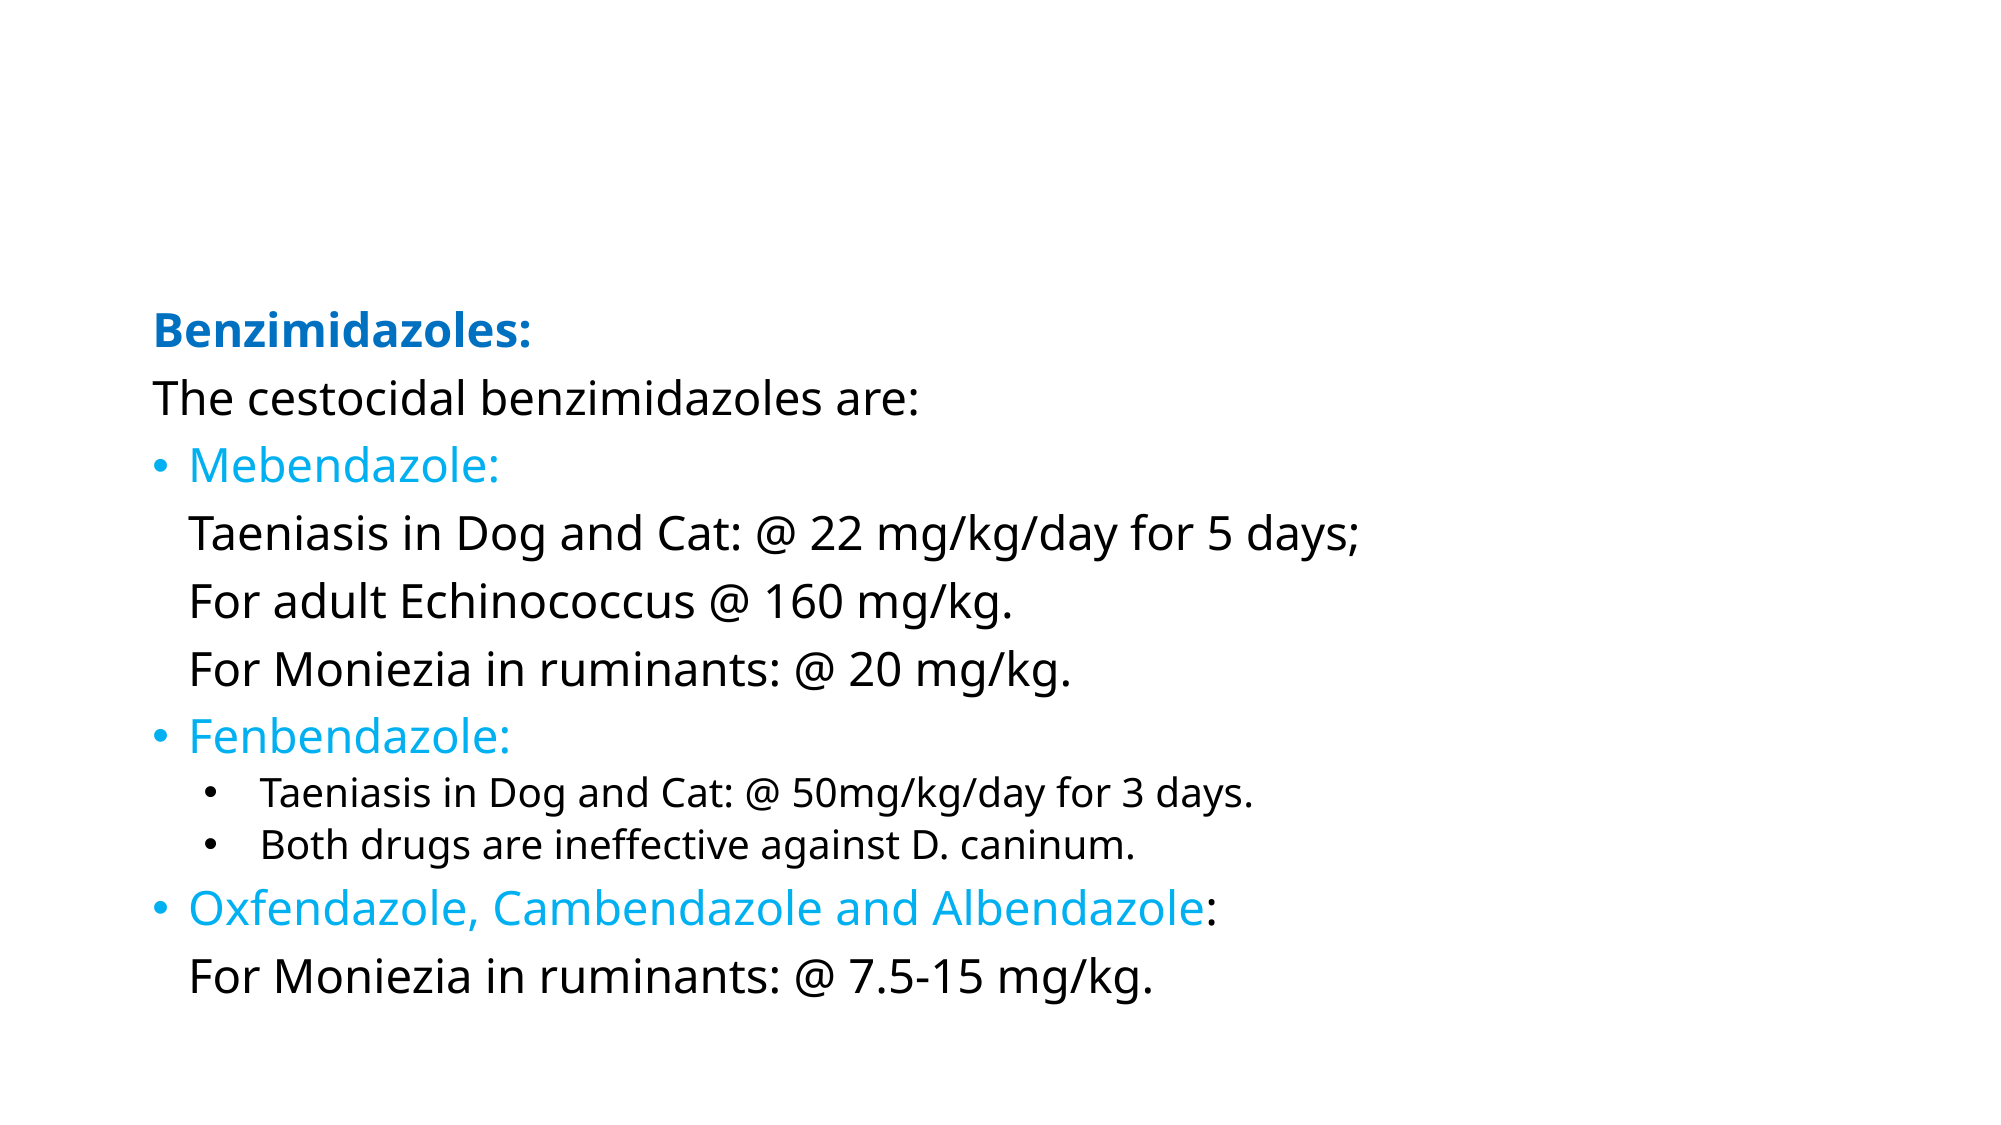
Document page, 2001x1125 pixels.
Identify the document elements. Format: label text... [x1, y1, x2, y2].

list Benzimidazoles: The cestocidal benzimidazoles are: Mebendazole: Taeniasis in Dog and Cat: @ 22 mg/kg/day for 5 days; For adult Echinococcus @ 160 mg/kg. For Moniezia in ruminants: @ 20 mg/kg. Fenbendazole: Taeniasis in Dog and Cat: @ 50mg/kg/day for 3 days. Both drugs are ineffective against D. caninum. Oxfendazole, Cambendazole and Albendazole: For Moniezia in ruminants: @ 7.5-15 mg/kg. [137, 299, 1863, 1014]
